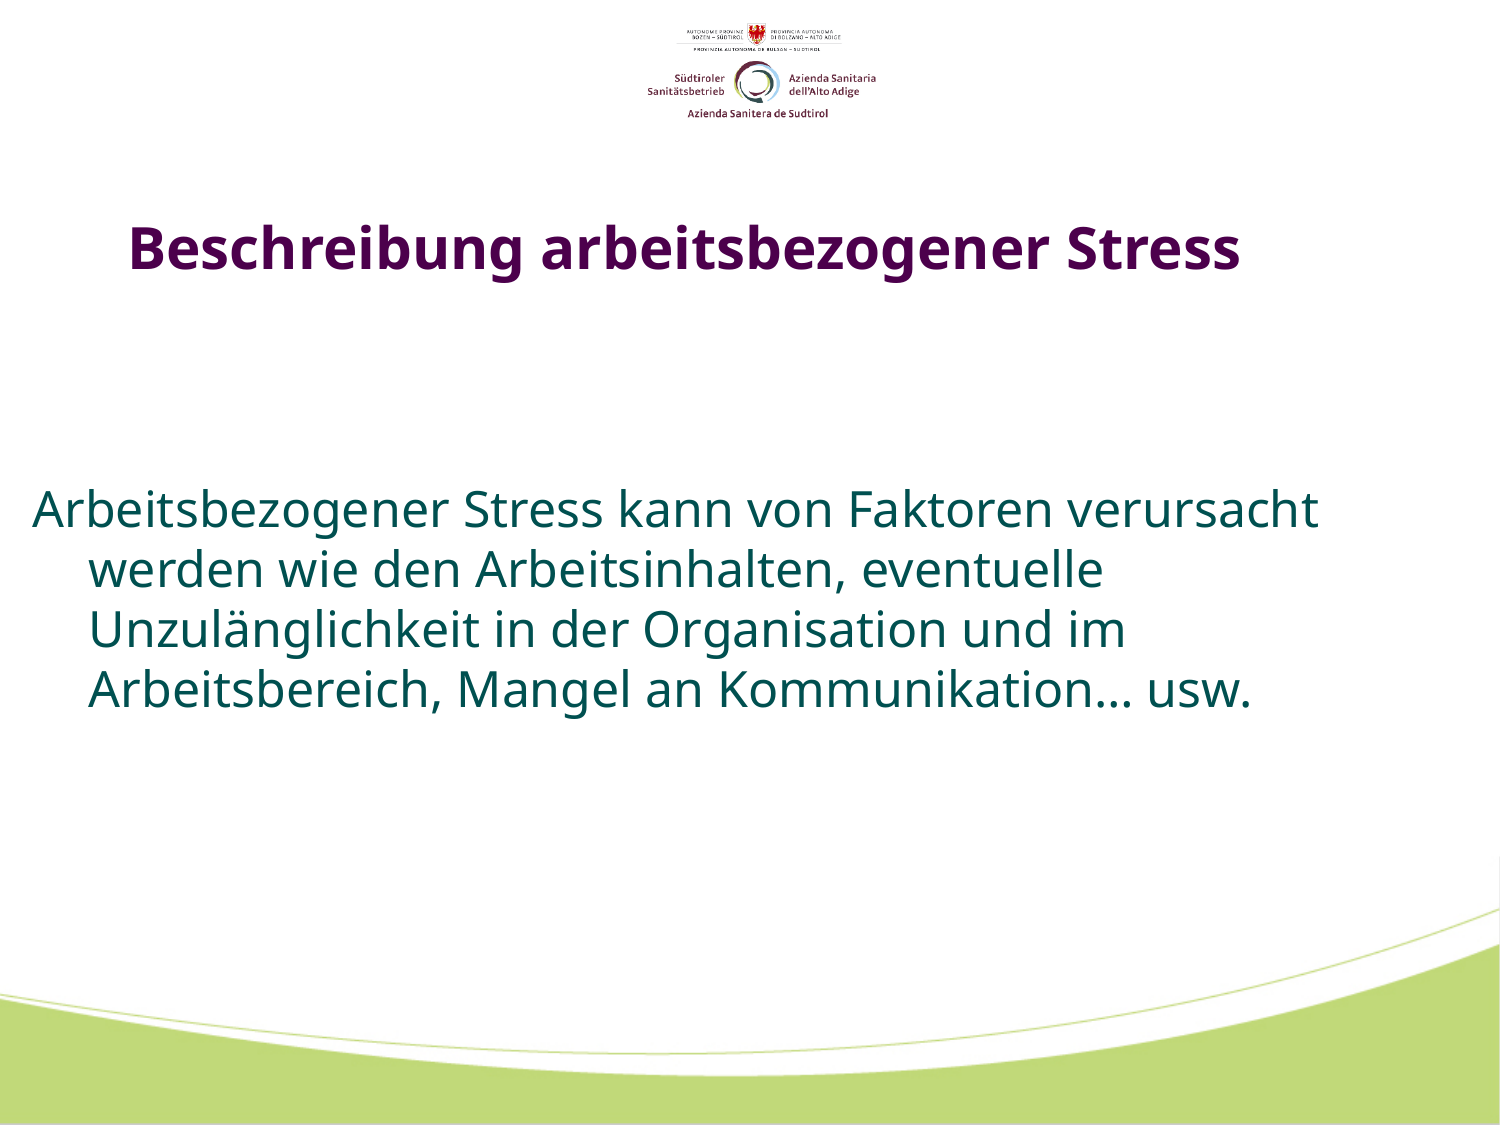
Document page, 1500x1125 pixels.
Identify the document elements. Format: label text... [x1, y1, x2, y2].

picture [0, 0, 1500, 1125]
title Beschreibung arbeitsbezogener Stress [111, 101, 1388, 290]
list Arbeitsbezogener Stress kann von Faktoren verursacht werden wie den Arbeitsinhalten, eventuelle Unzulänglichkeit in der Organisation und im Arbeitsbereich, Mangel an Kommunikation… usw. [17, 324, 1448, 1000]
